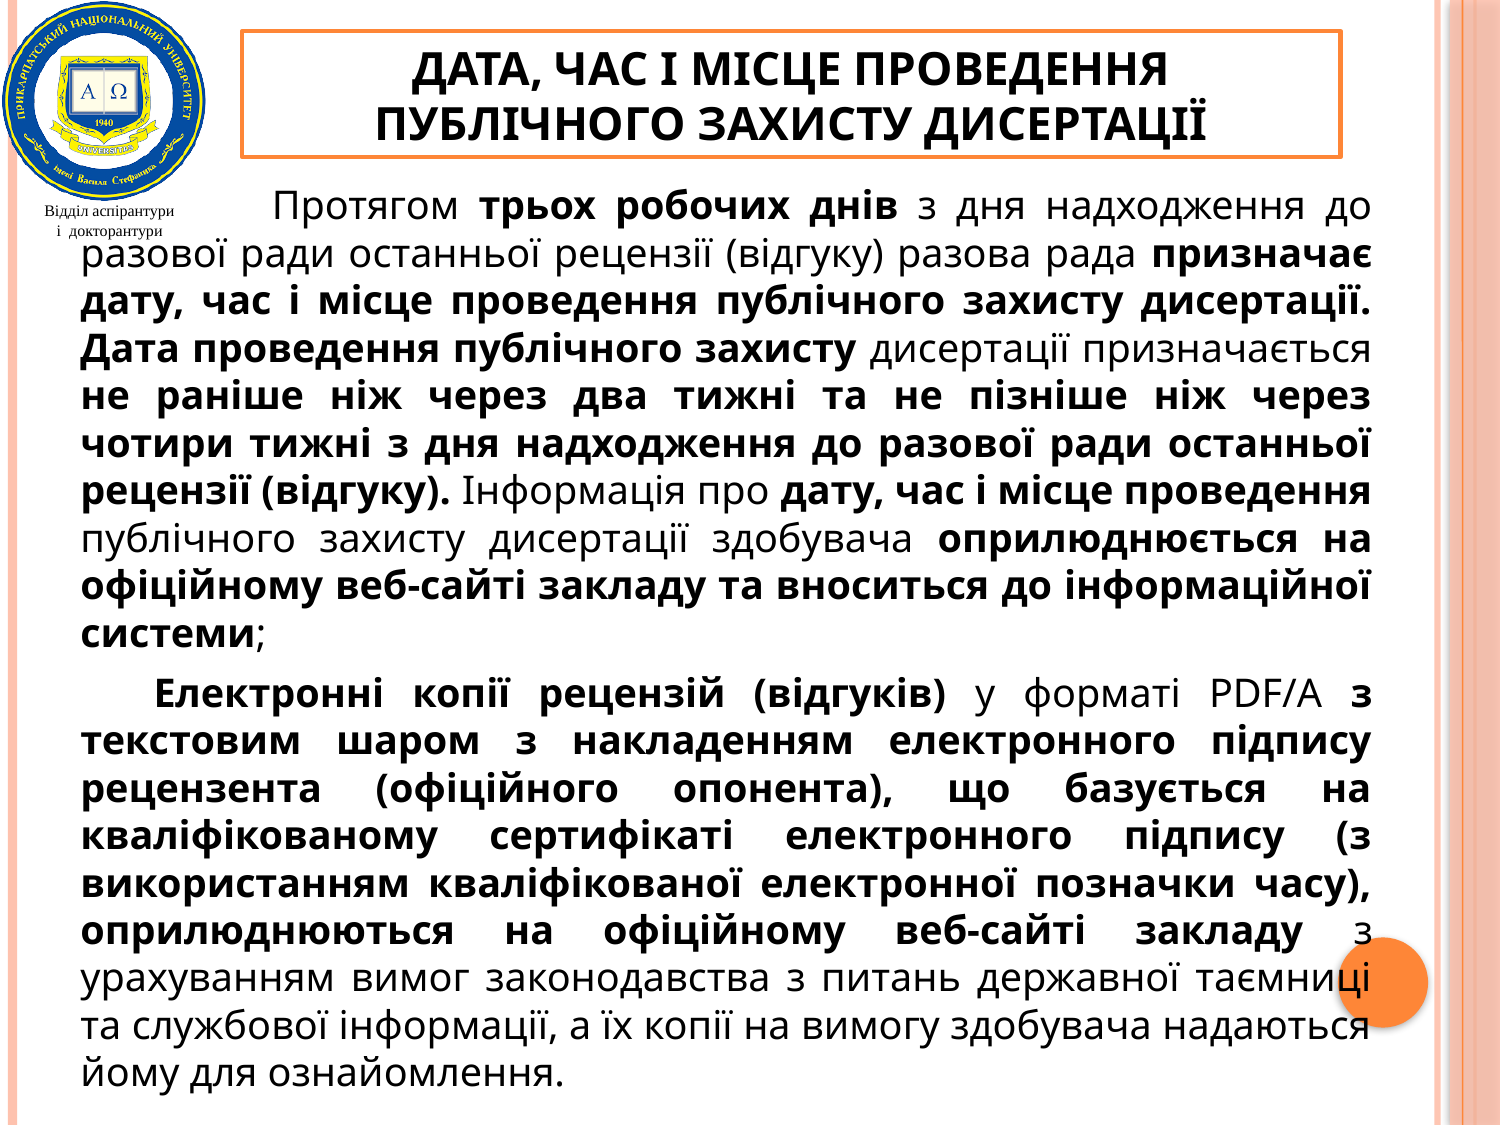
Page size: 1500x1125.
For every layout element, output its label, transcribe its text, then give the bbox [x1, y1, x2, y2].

list Протягом трьох робочих днів з дня надходження до разової ради останньої рецензії (відгуку) разова рада призначає дату, час і місце проведення публічного захисту дисертації. Дата проведення публічного захисту дисертації призначається не раніше ніж через два тижні та не пізніше ніж через чотири тижні з дня надходження до разової ради останньої рецензії (відгуку). Інформація про дату, час і місце проведення публічного захисту дисертації здобувача оприлюднюється на офіційному веб-сайті закладу та вноситься до інформаційної системи; Електронні копії рецензій (відгуків) у форматі PDF/А з текстовим шаром з накладенням електронного підпису рецензента (офіційного опонента), що базується на кваліфікованому сертифікаті електронного підпису (з використанням кваліфікованої електронної позначки часу), оприлюднюються на офіційному веб-сайті закладу з урахуванням вимог законодавства з питань державної таємниці та службової інформації, а їх копії на вимогу здобувача надаються йому для ознайомлення. [64, 172, 1388, 1107]
title ДАТА, ЧАС І МІСЦЕ ПРОВЕДЕННЯ ПУБЛІЧНОГО ЗАХИСТУ ДИСЕРТАЦІЇ [240, 29, 1343, 159]
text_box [0, 0, 207, 249]
